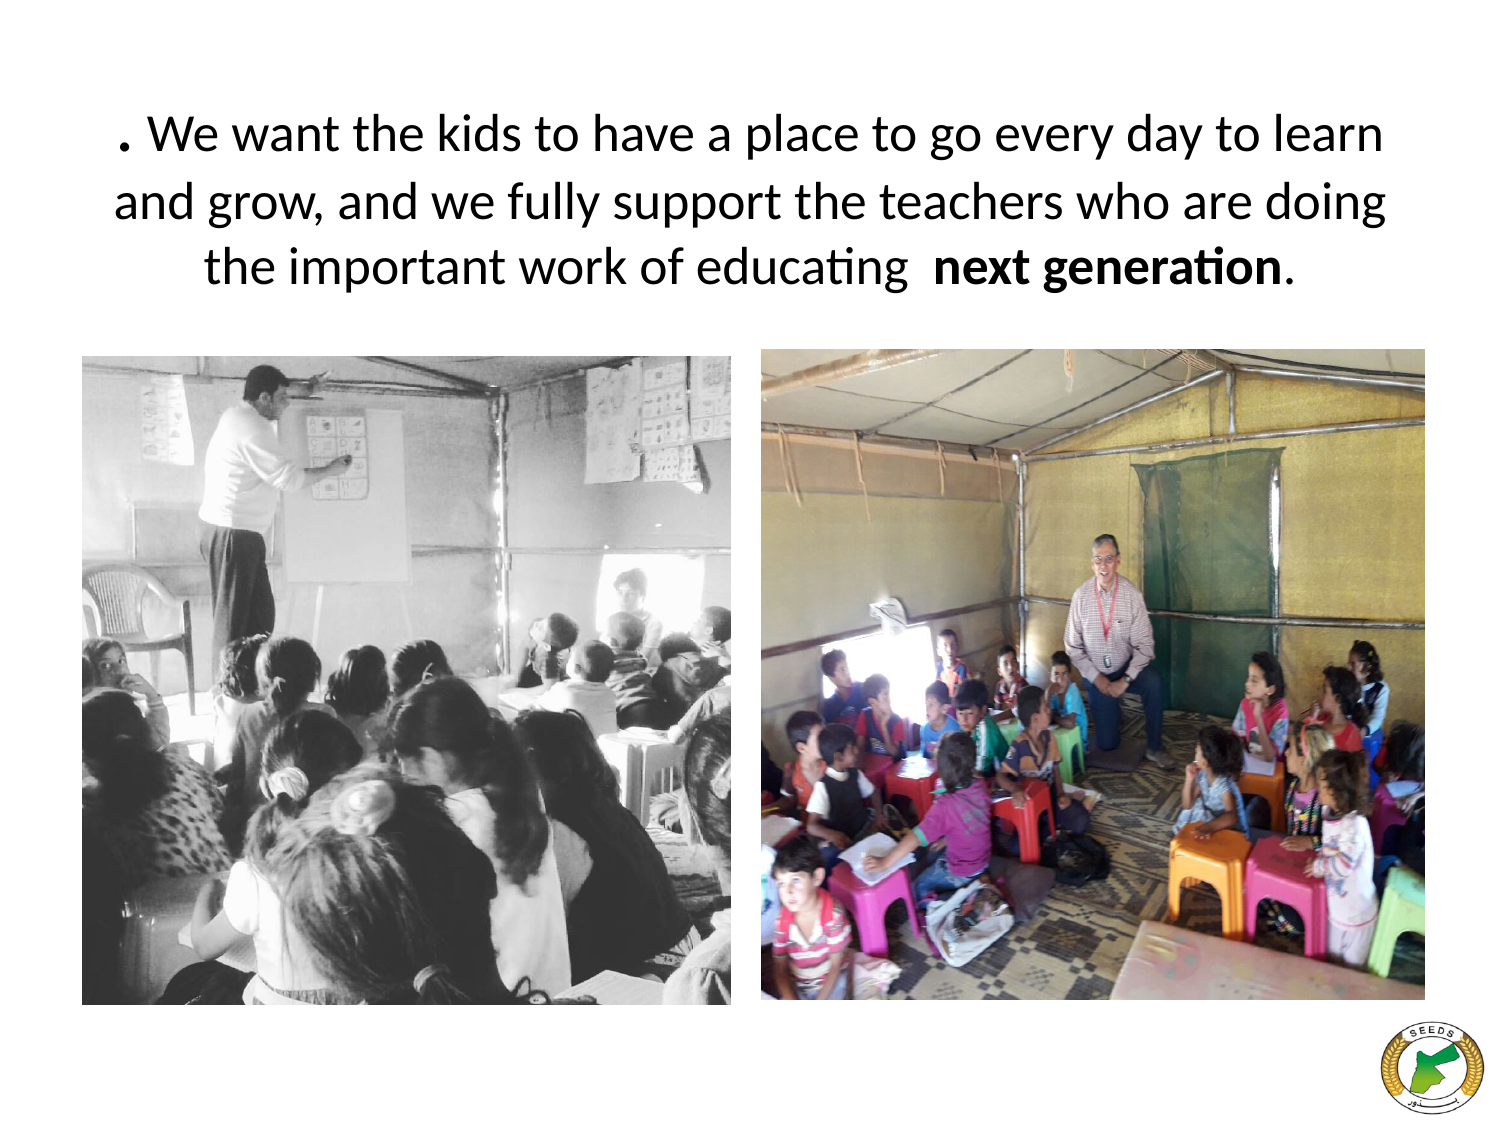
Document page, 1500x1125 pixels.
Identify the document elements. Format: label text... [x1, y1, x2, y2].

picture [1362, 1011, 1500, 1125]
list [761, 349, 1426, 1001]
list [81, 356, 731, 1006]
title . We want the kids to have a place to go every day to learn and grow, and we fully support the teachers who are doing the important work of educating next generation. [75, 45, 1425, 325]
